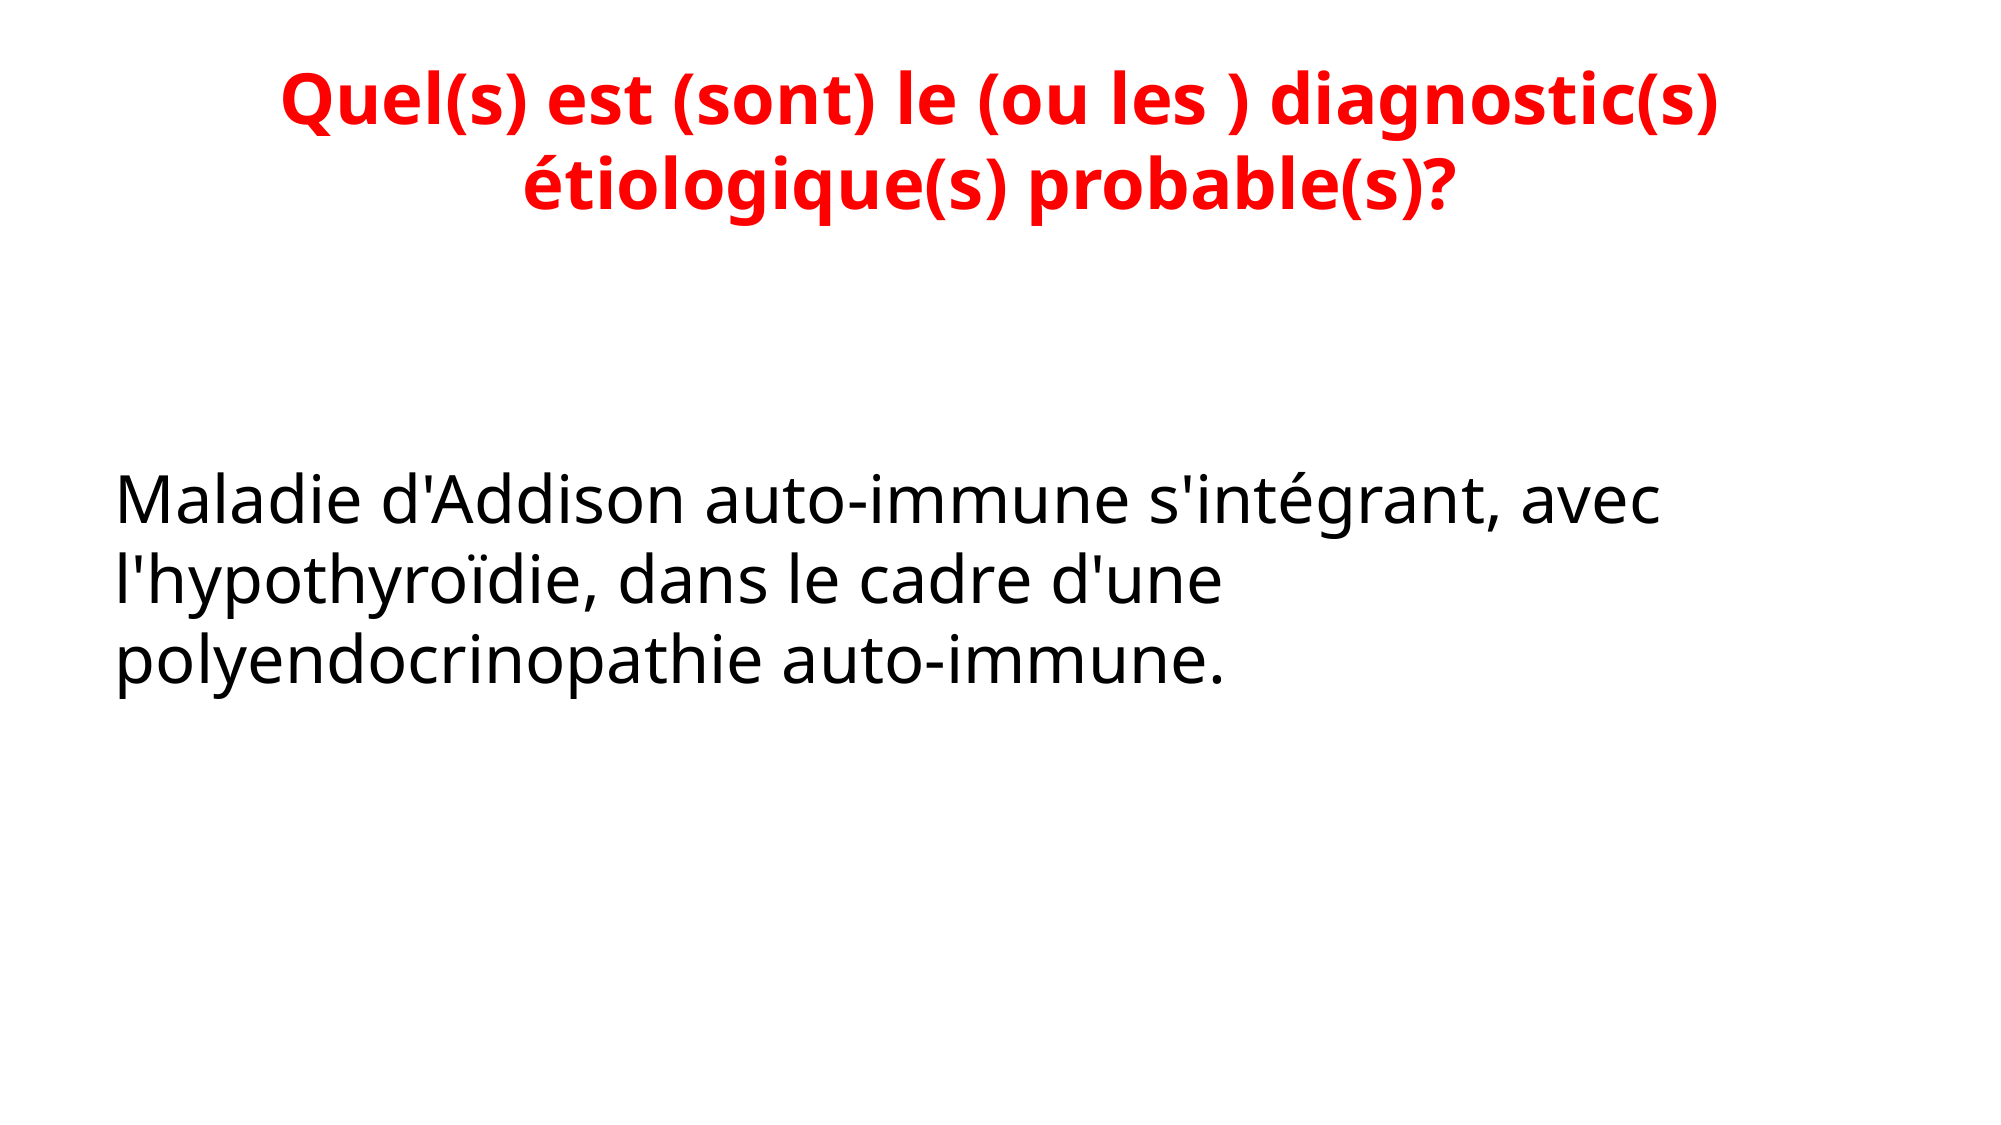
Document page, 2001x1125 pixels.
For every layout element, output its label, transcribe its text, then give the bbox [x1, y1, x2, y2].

list Maladie d'Addison auto-immune s'intégrant, avec l'hypothyroïdie, dans le cadre d'une polyendocrinopathie auto-immune. [99, 262, 1901, 1006]
title Quel(s) est (sont) le (ou les ) diagnostic(s) étiologique(s) probable(s)? [99, 44, 1901, 233]
